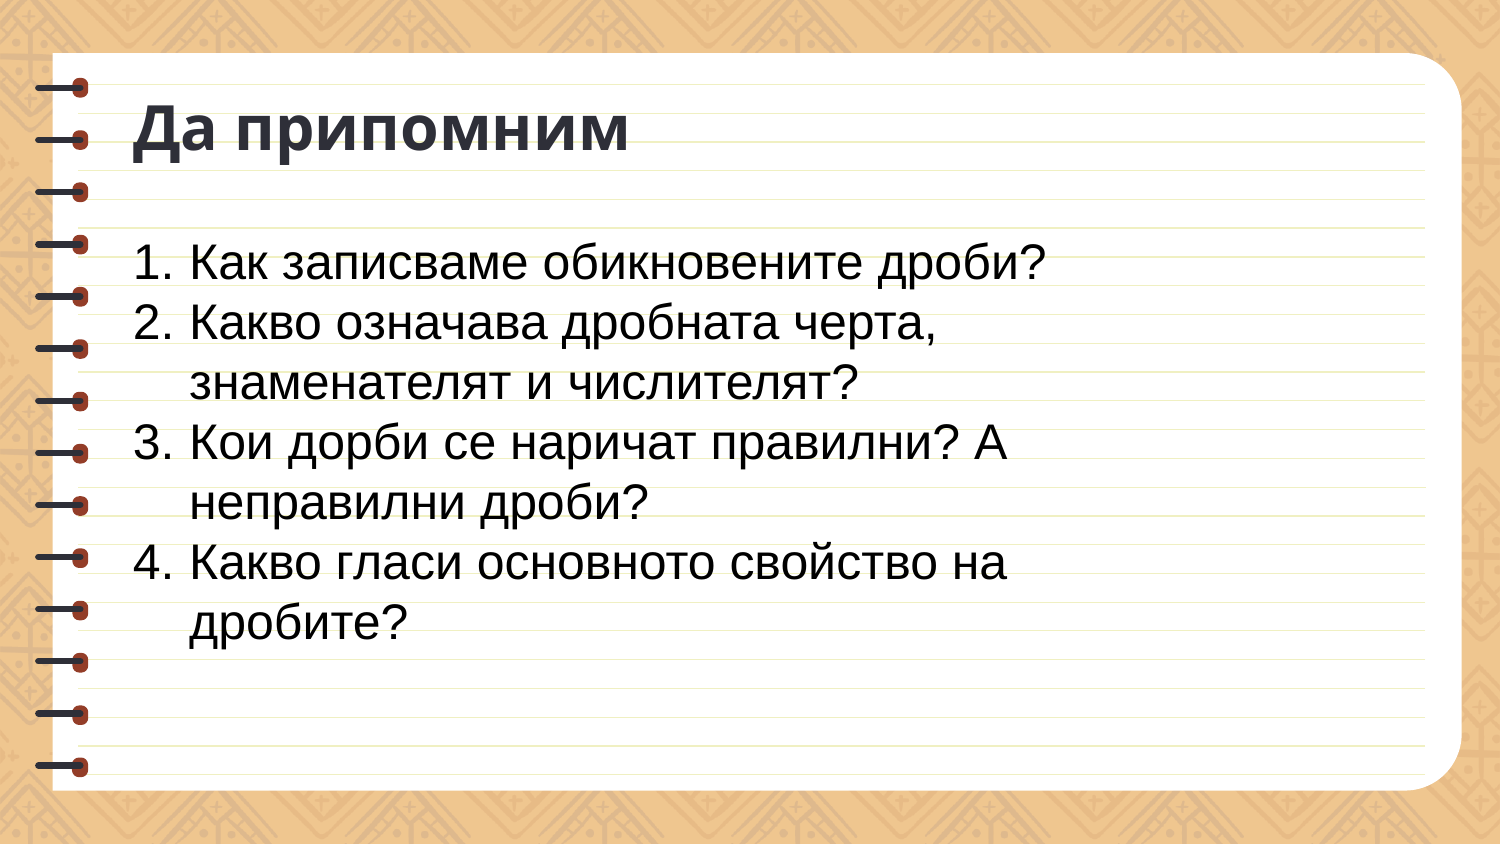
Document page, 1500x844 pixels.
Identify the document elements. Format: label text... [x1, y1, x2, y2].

title Да припомним [118, 72, 1382, 167]
text_box Как записваме обикновените дроби? Какво означава дробната черта, знаменателят и числителят? Кои дорби се наричат правилни? А неправилни дроби? Какво гласи основното свойство на дробите? [118, 221, 1115, 717]
